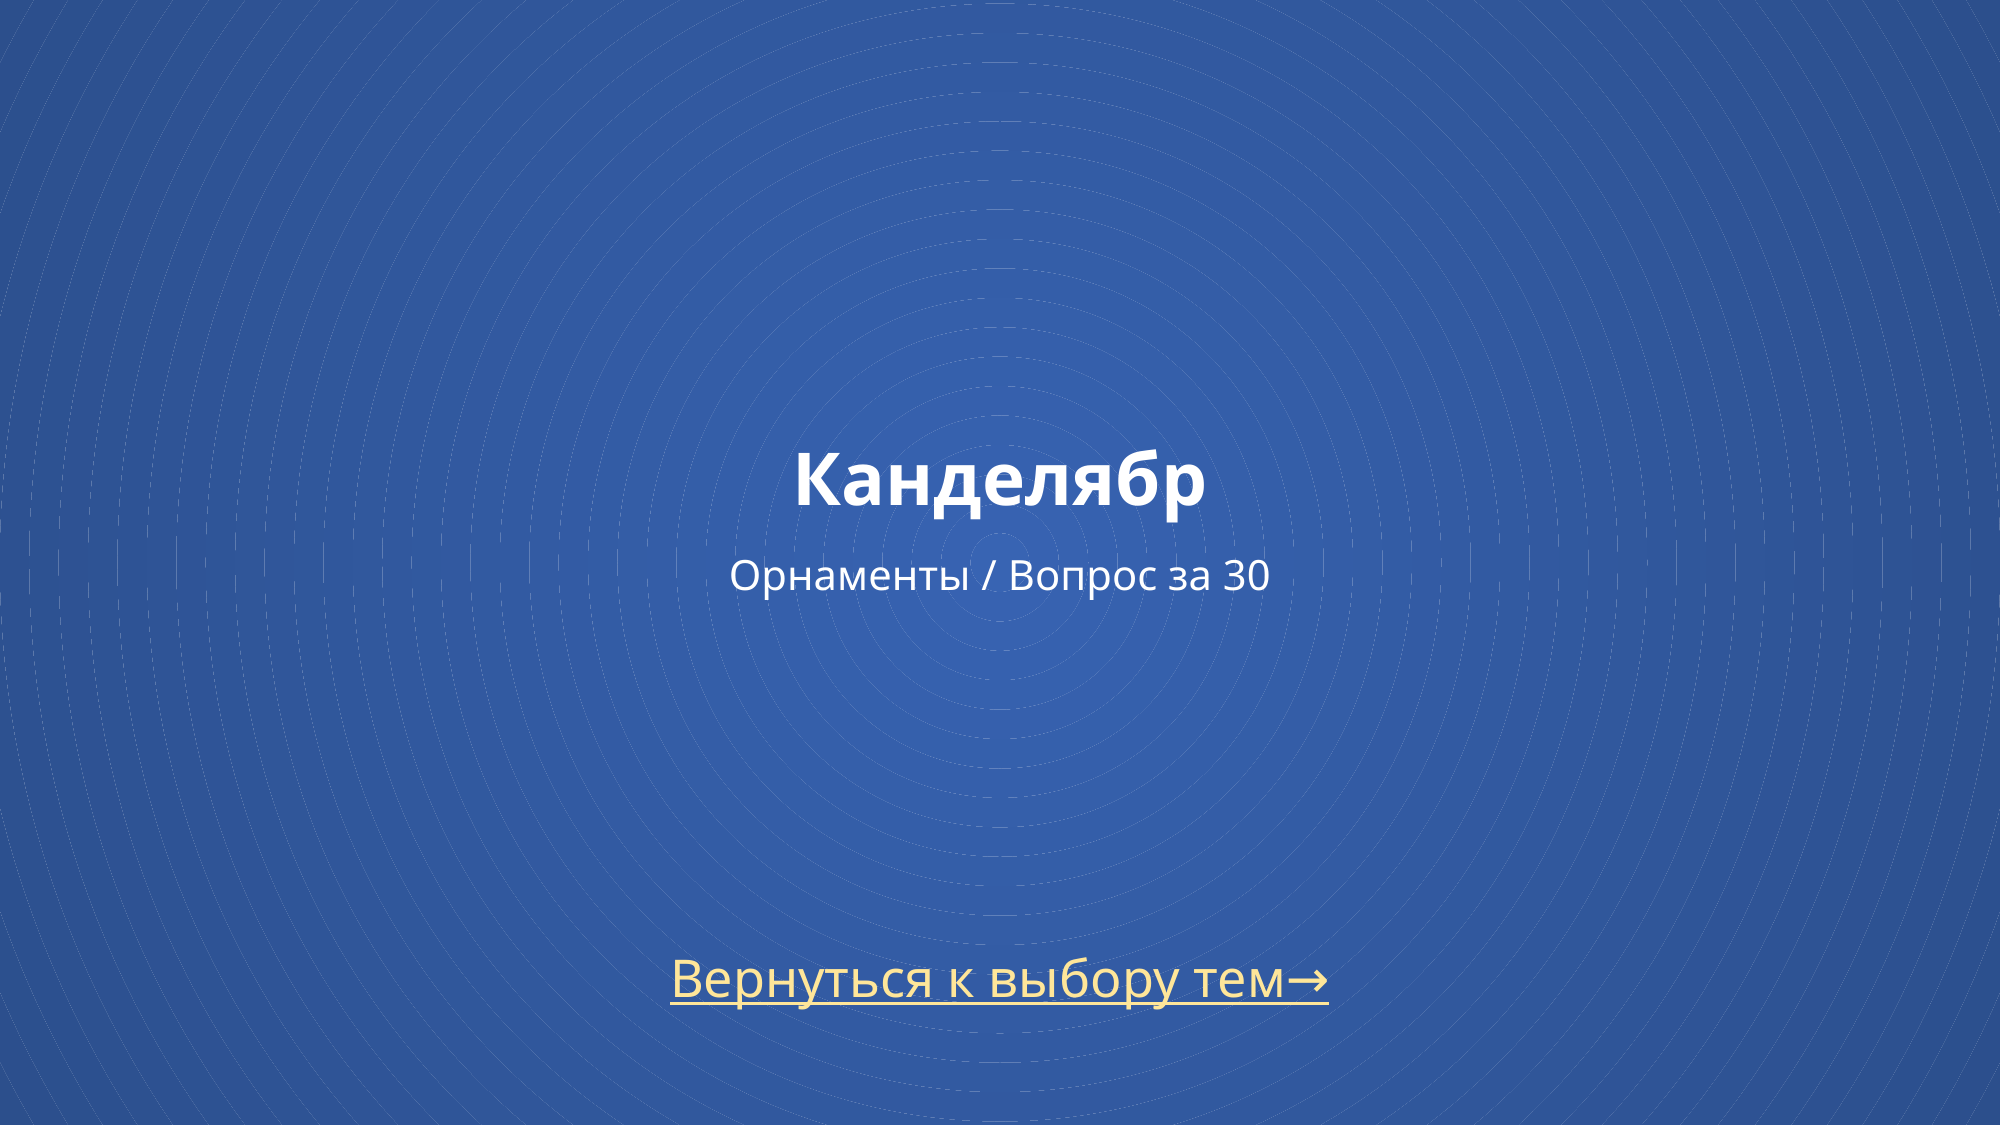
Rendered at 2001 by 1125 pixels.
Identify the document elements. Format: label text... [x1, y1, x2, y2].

text_box Вернуться к выбору тем→ [655, 938, 1345, 1024]
title Канделябр Орнаменты / Вопрос за 30 [117, 396, 1883, 646]
